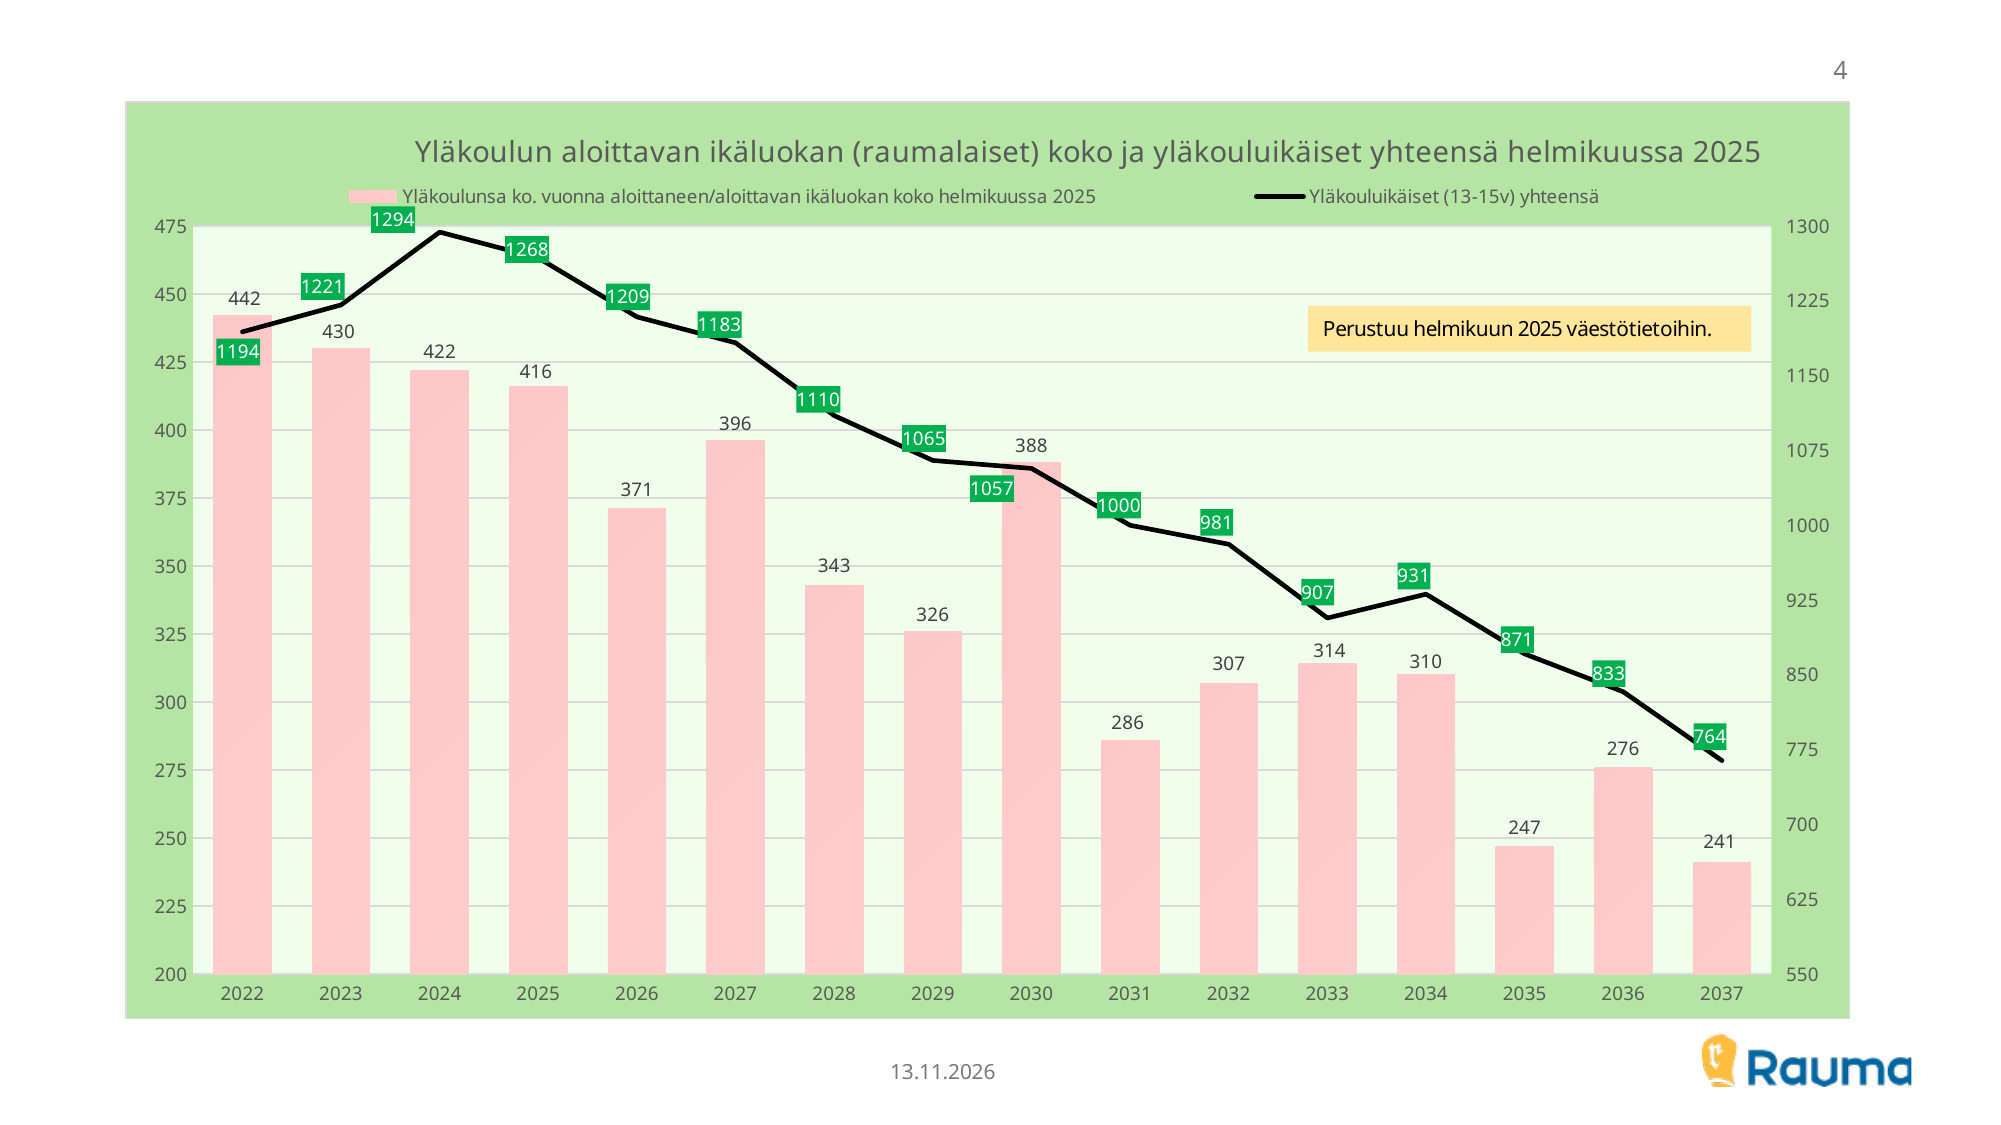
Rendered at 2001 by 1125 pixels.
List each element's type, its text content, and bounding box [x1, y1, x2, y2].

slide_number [800, 1042, 1011, 1103]
slide_number 4 [1412, 41, 1863, 101]
chart [124, 100, 1851, 1021]
